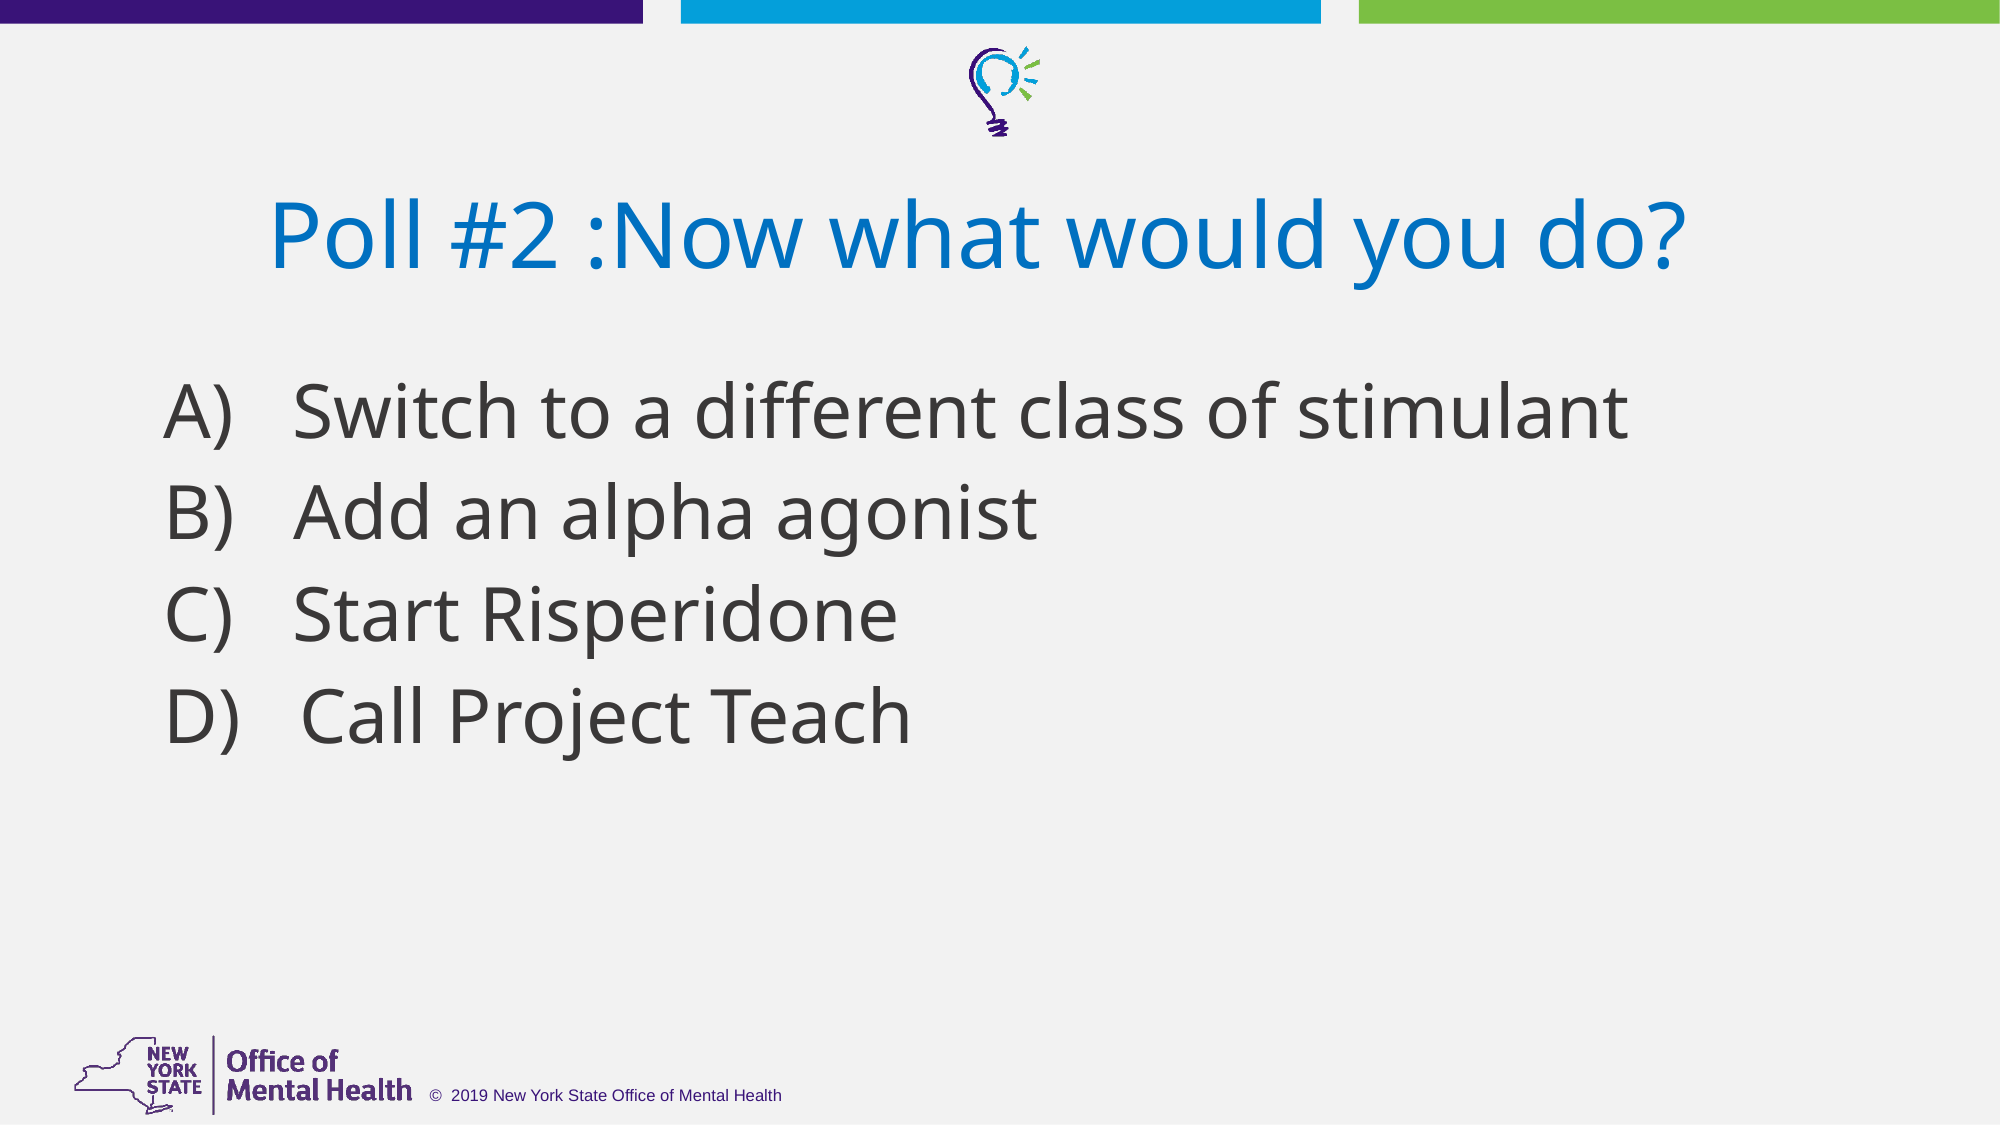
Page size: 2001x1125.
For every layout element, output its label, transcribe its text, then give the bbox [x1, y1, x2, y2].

picture [949, 26, 1051, 156]
title Poll #2 :Now what would you do? [115, 180, 1842, 299]
list A) Switch to a different class of stimulant B) Add an alpha agonist C) Start Risperidone D) Call Project Teach [136, 365, 1863, 1081]
picture [70, 1031, 416, 1119]
